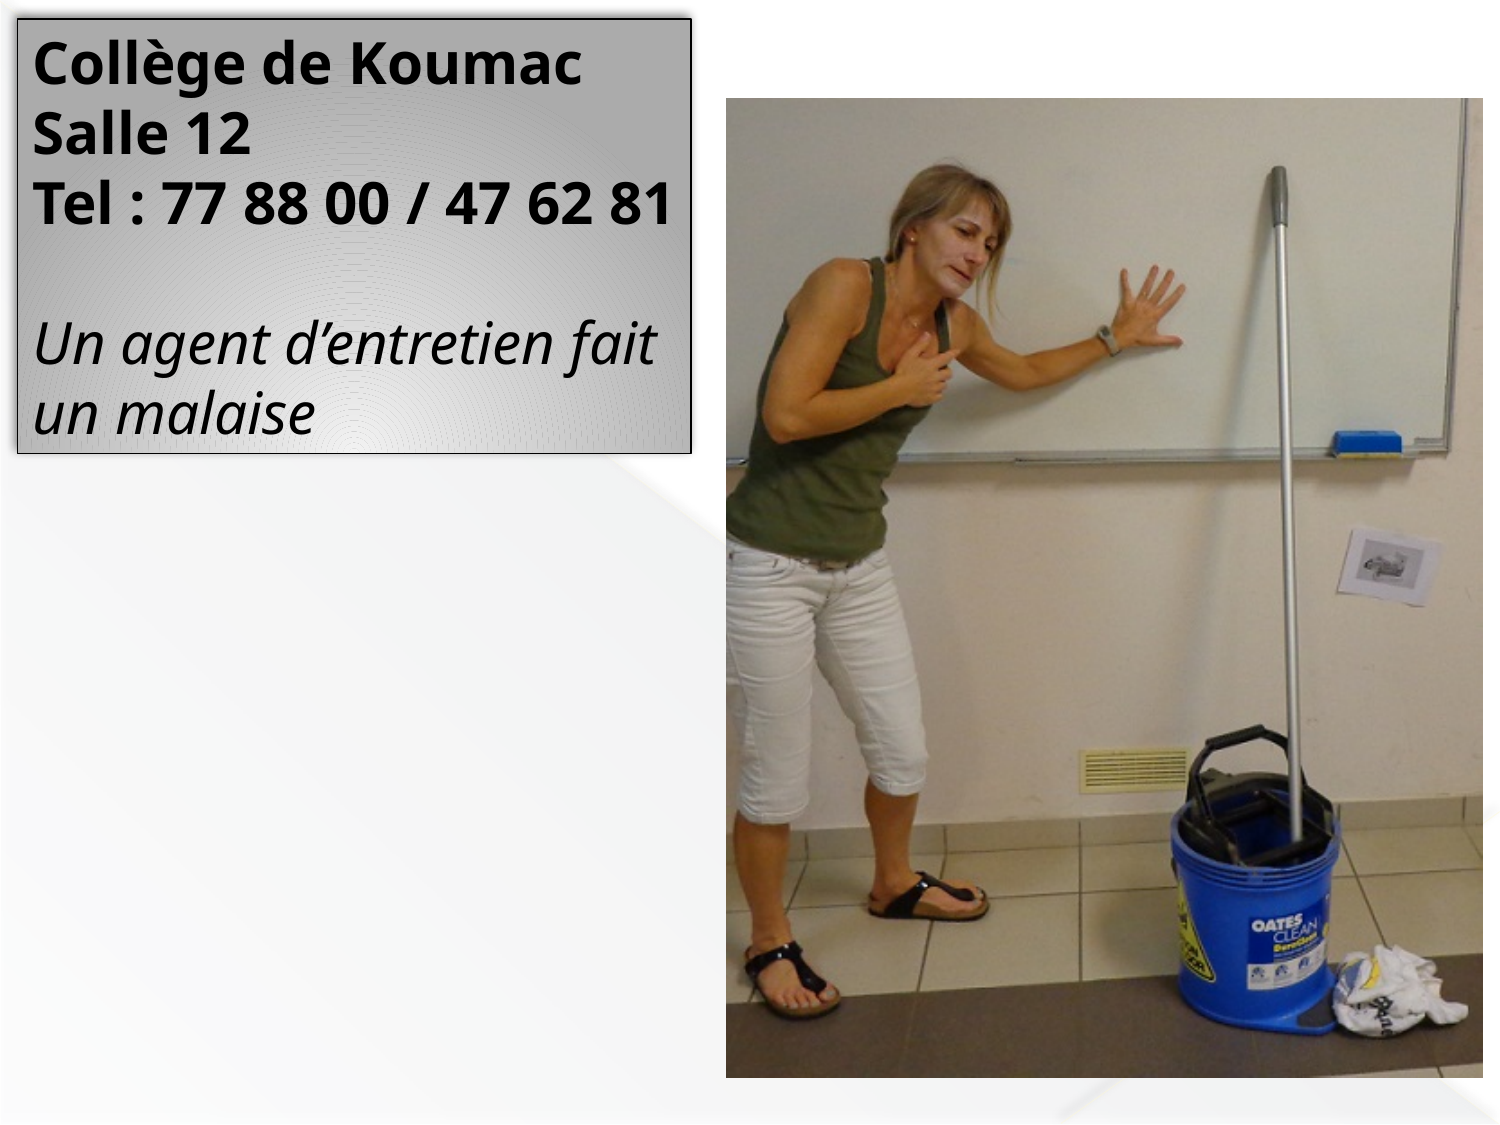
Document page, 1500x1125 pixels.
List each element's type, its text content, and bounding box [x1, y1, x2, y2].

text_box Collège de Koumac Salle 12 Tel : 77 88 00 / 47 62 81 Un agent d’entretien fait un malaise [17, 18, 692, 454]
picture [726, 97, 1483, 1078]
